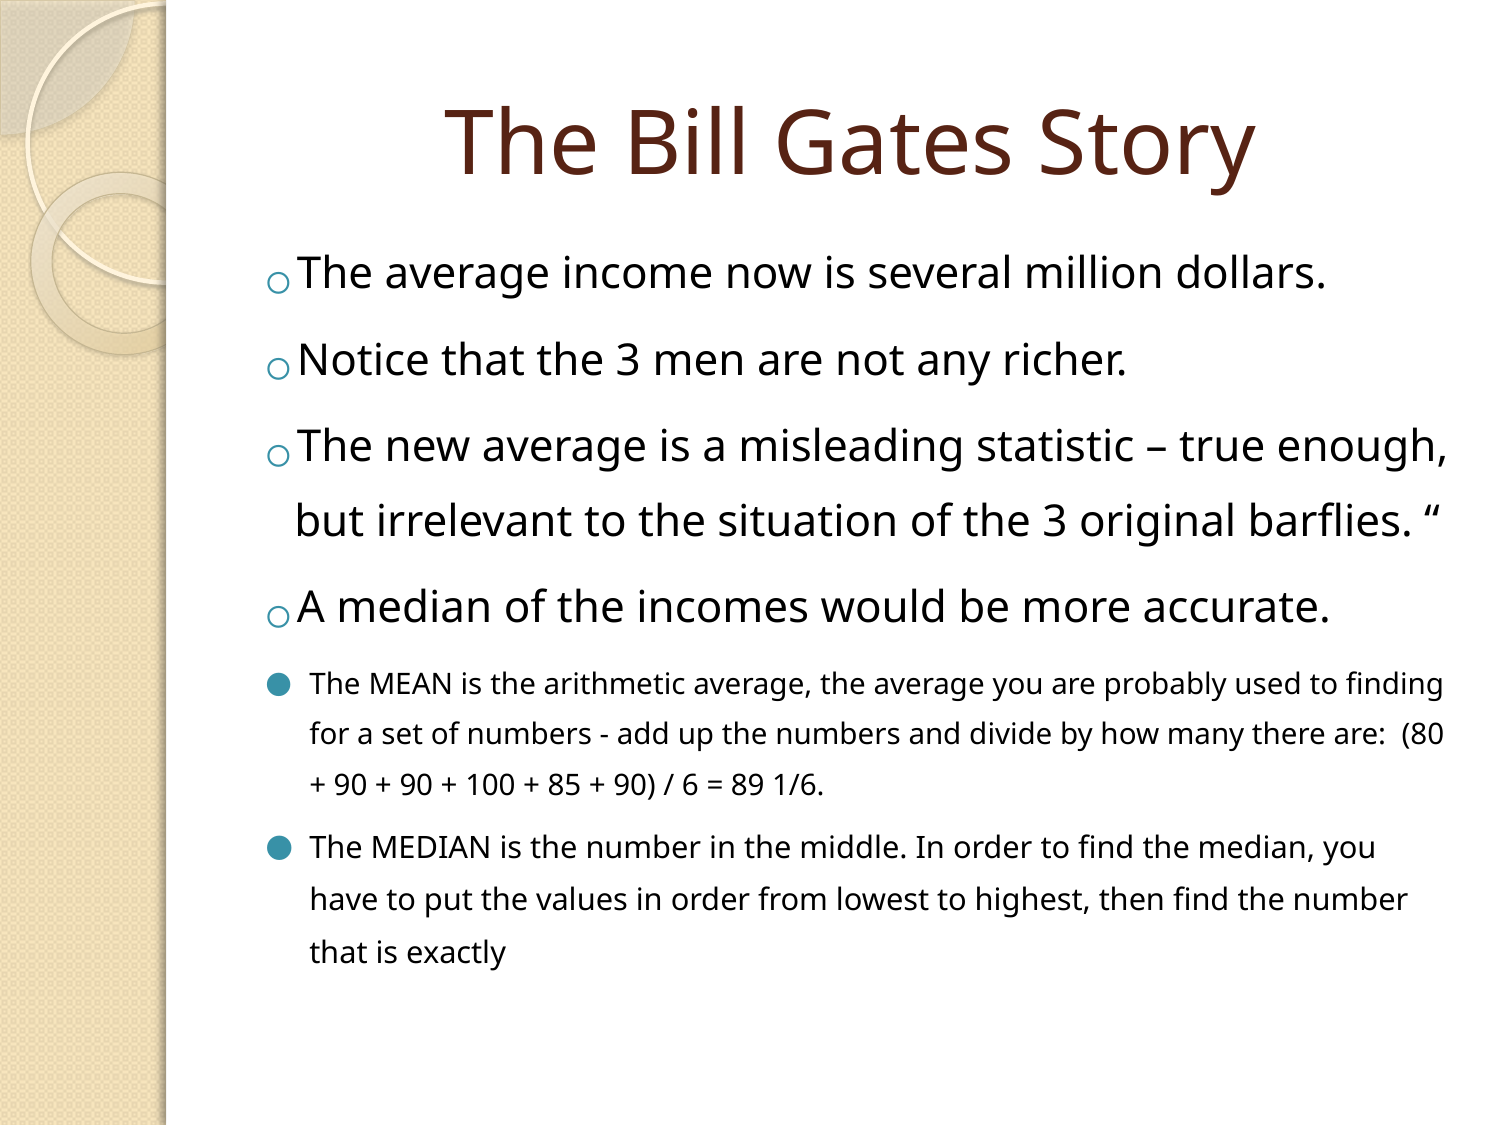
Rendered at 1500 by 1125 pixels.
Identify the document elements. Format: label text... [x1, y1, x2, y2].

title The Bill Gates Story [235, 45, 1466, 233]
list The average income now is several million dollars. Notice that the 3 men are not any richer. The new average is a misleading statistic – true enough, but irrelevant to the situation of the 3 original barflies. “ A median of the incomes would be more accurate. The MEAN is the arithmetic average, the average you are probably used to finding for a set of numbers - add up the numbers and divide by how many there are: (80 + 90 + 90 + 100 + 85 + 90) / 6 = 89 1/6. The MEDIAN is the number in the middle. In order to find the median, you have to put the values in order from lowest to highest, then find the number that is exactly [235, 237, 1466, 1025]
